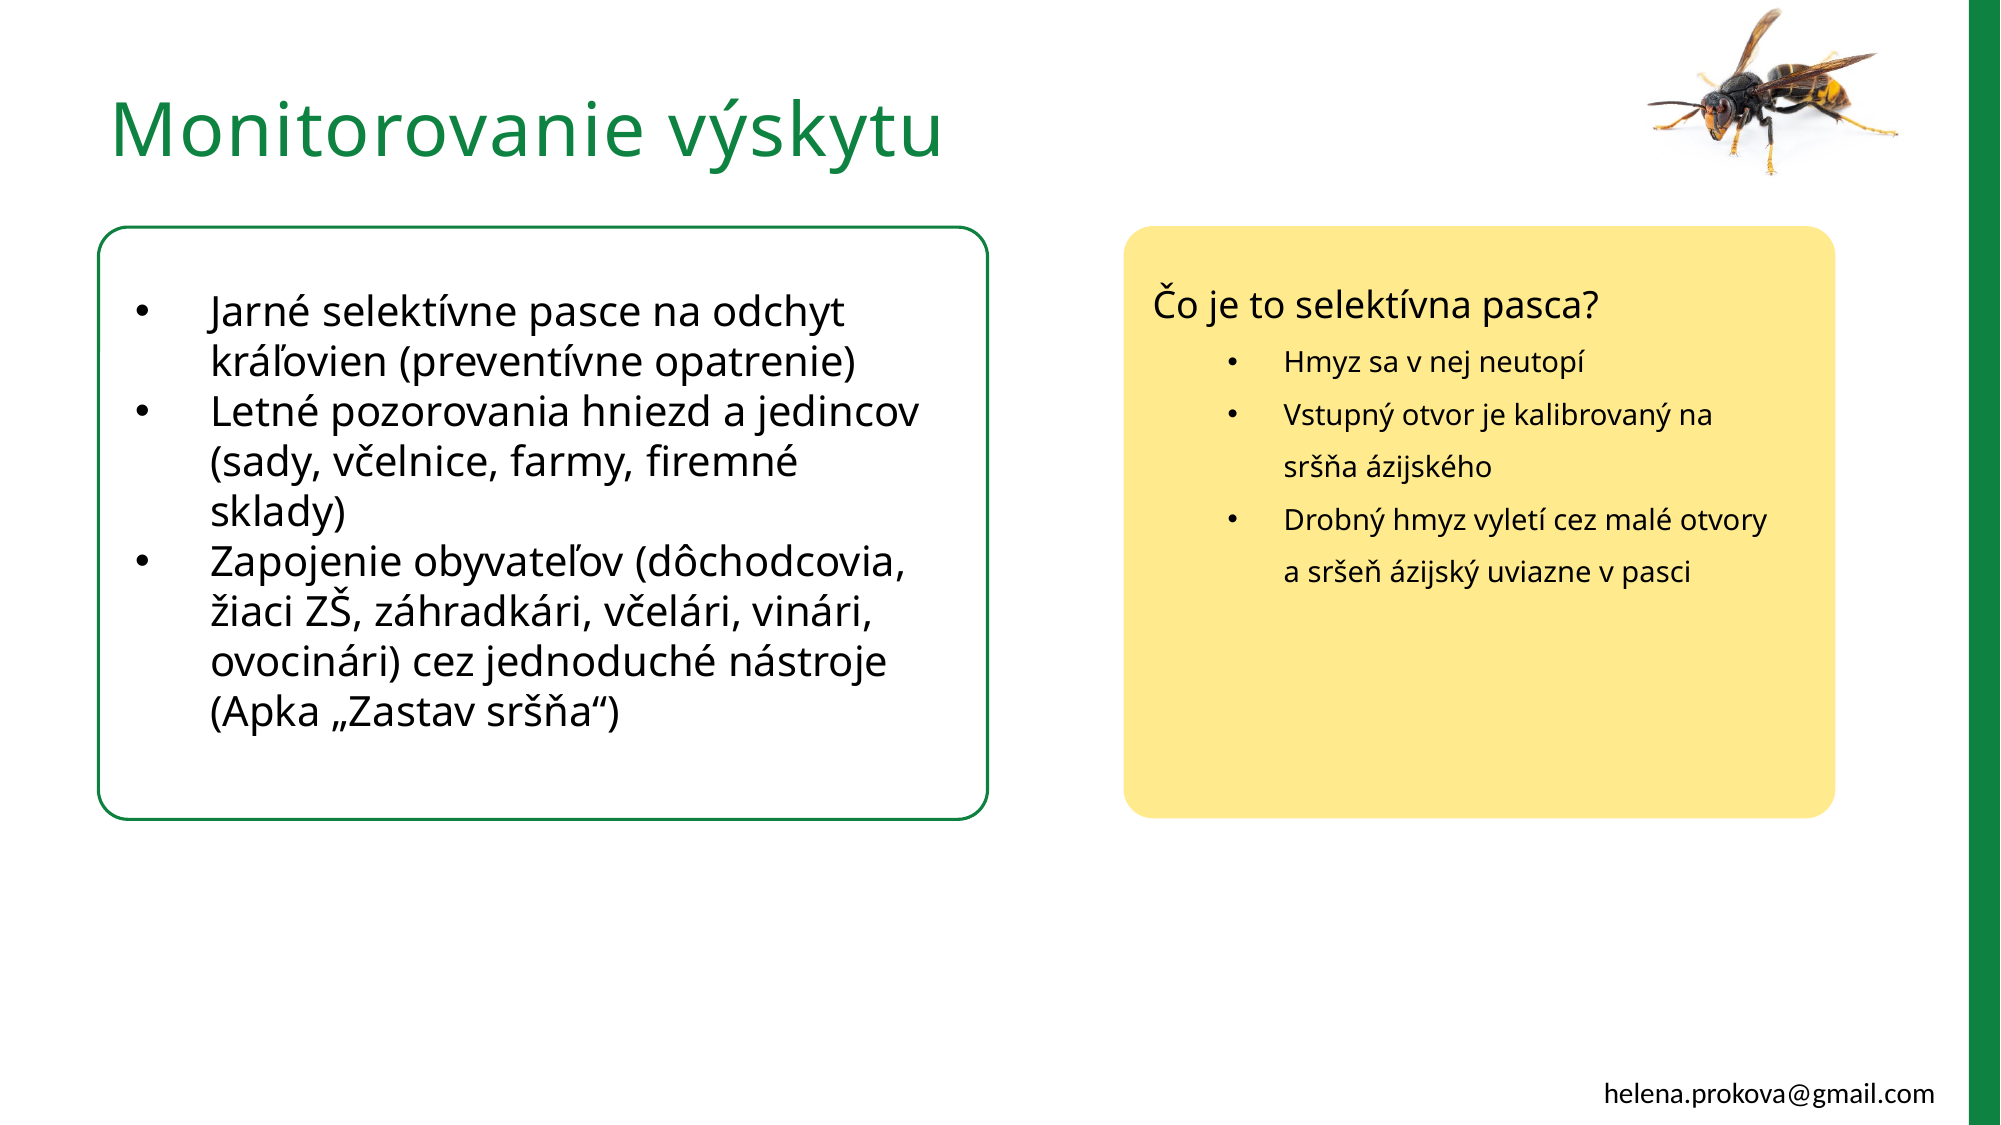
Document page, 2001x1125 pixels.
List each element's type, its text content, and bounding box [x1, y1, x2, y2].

picture [1634, 0, 1914, 186]
text_box helena.prokova@gmail.com [1588, 1067, 1960, 1117]
text_box Jarné selektívne pasce na odchyt kráľovien (preventívne opatrenie) Letné pozorovania hniezd a jedincov (sady, včelnice, farmy, firemné sklady) Zapojenie obyvateľov (dôchodcovia, žiaci ZŠ, záhradkári, včelári, vinári, ovocinári) cez jednoduché nástroje (Apka „Zastav sršňa“) [120, 277, 942, 743]
text_box [1968, 0, 2000, 1125]
text_box Čo je to selektívna pasca? Hmyz sa v nej neutopí Vstupný otvor je kalibrovaný na sršňa ázijského Drobný hmyz vyletí cez malé otvory a sršeň ázijský uviazne v pasci [1137, 251, 1784, 596]
text_box Monitorovanie výskytu [72, 74, 1634, 180]
text_box [97, 226, 989, 821]
text_box [1122, 225, 1837, 820]
